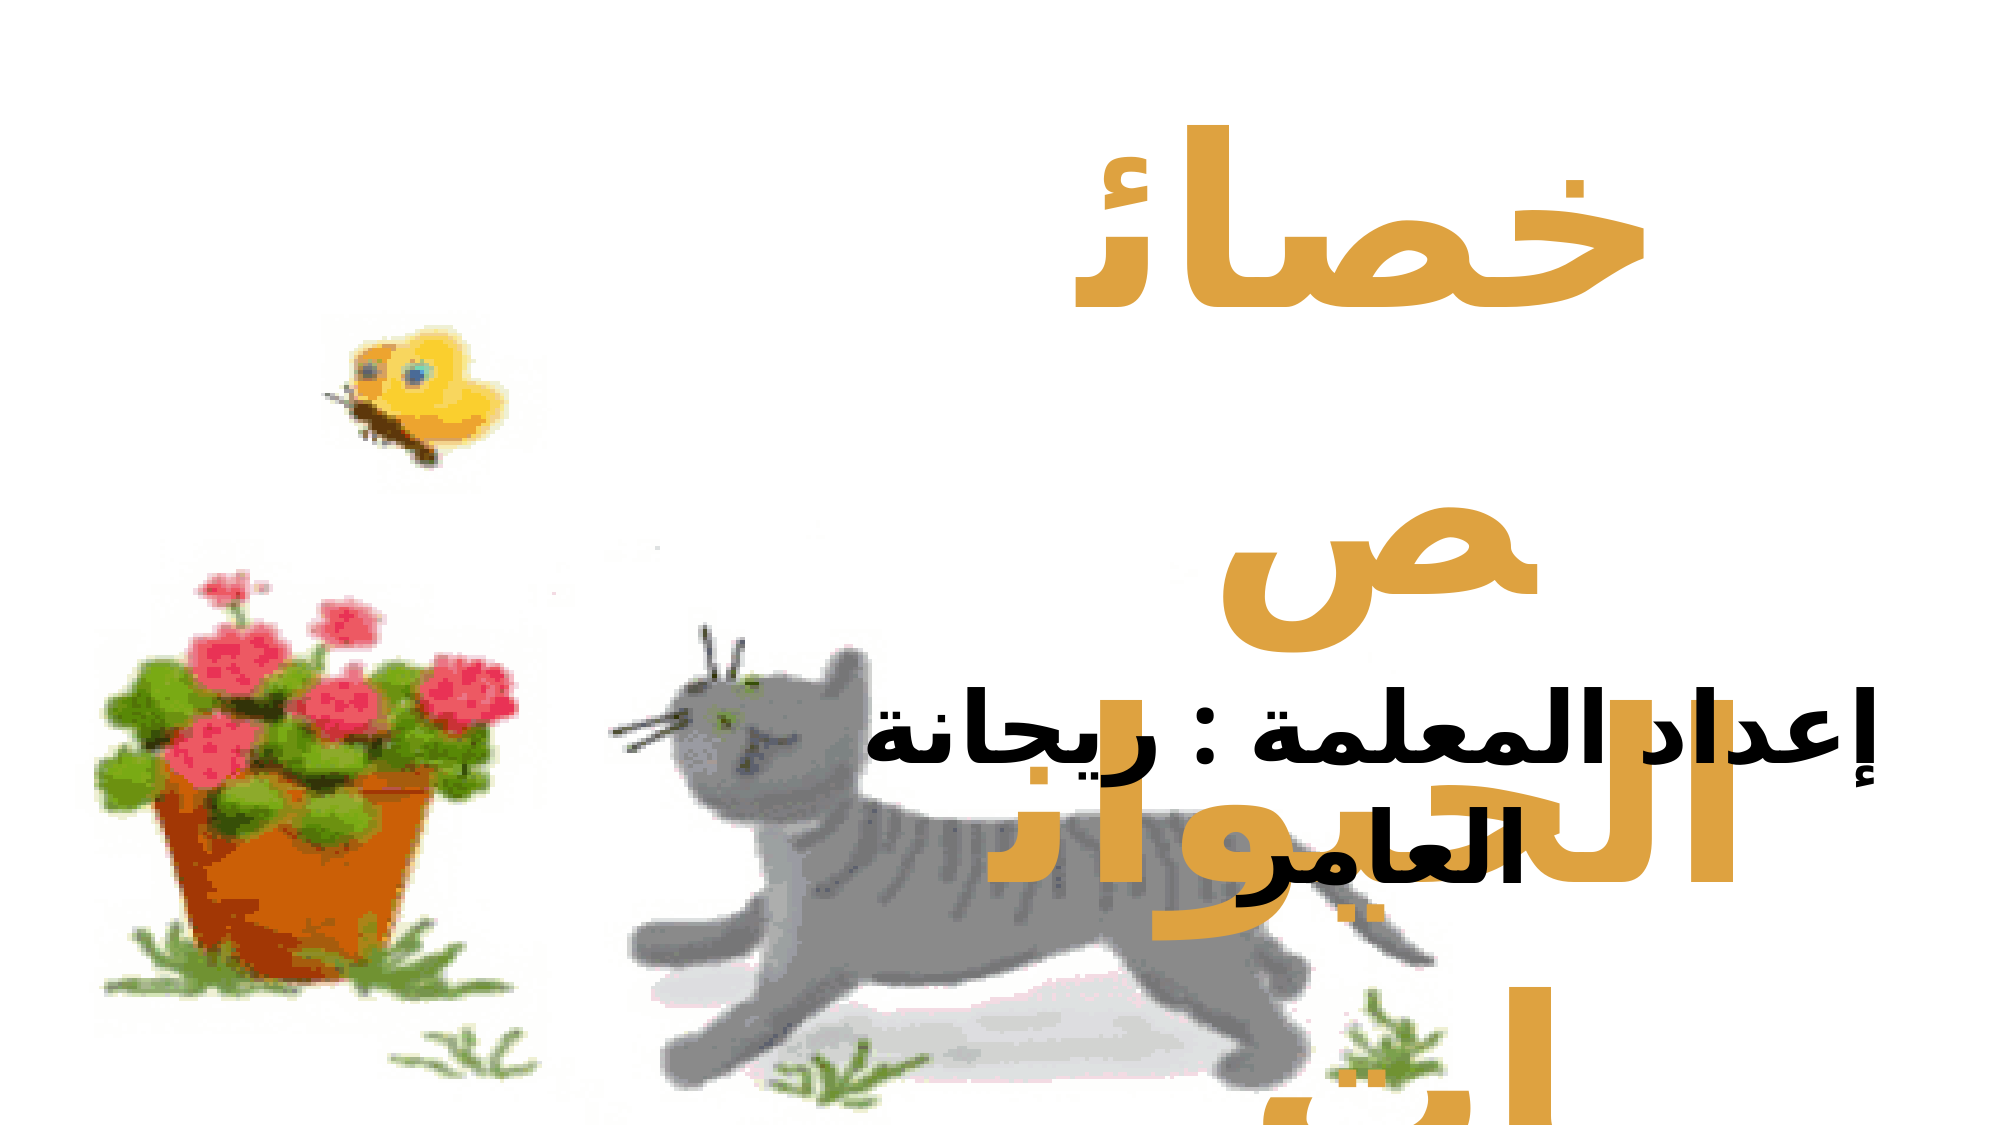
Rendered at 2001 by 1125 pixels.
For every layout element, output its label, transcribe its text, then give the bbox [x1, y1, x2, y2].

text_box خصائص الحيوانات [1453, 60, 1802, 656]
picture [38, 0, 1453, 1125]
text_box خصائص الحيوانات [1453, 911, 1802, 1125]
text_box إعداد المعلمة : ريحانة العامر [1453, 656, 1908, 911]
